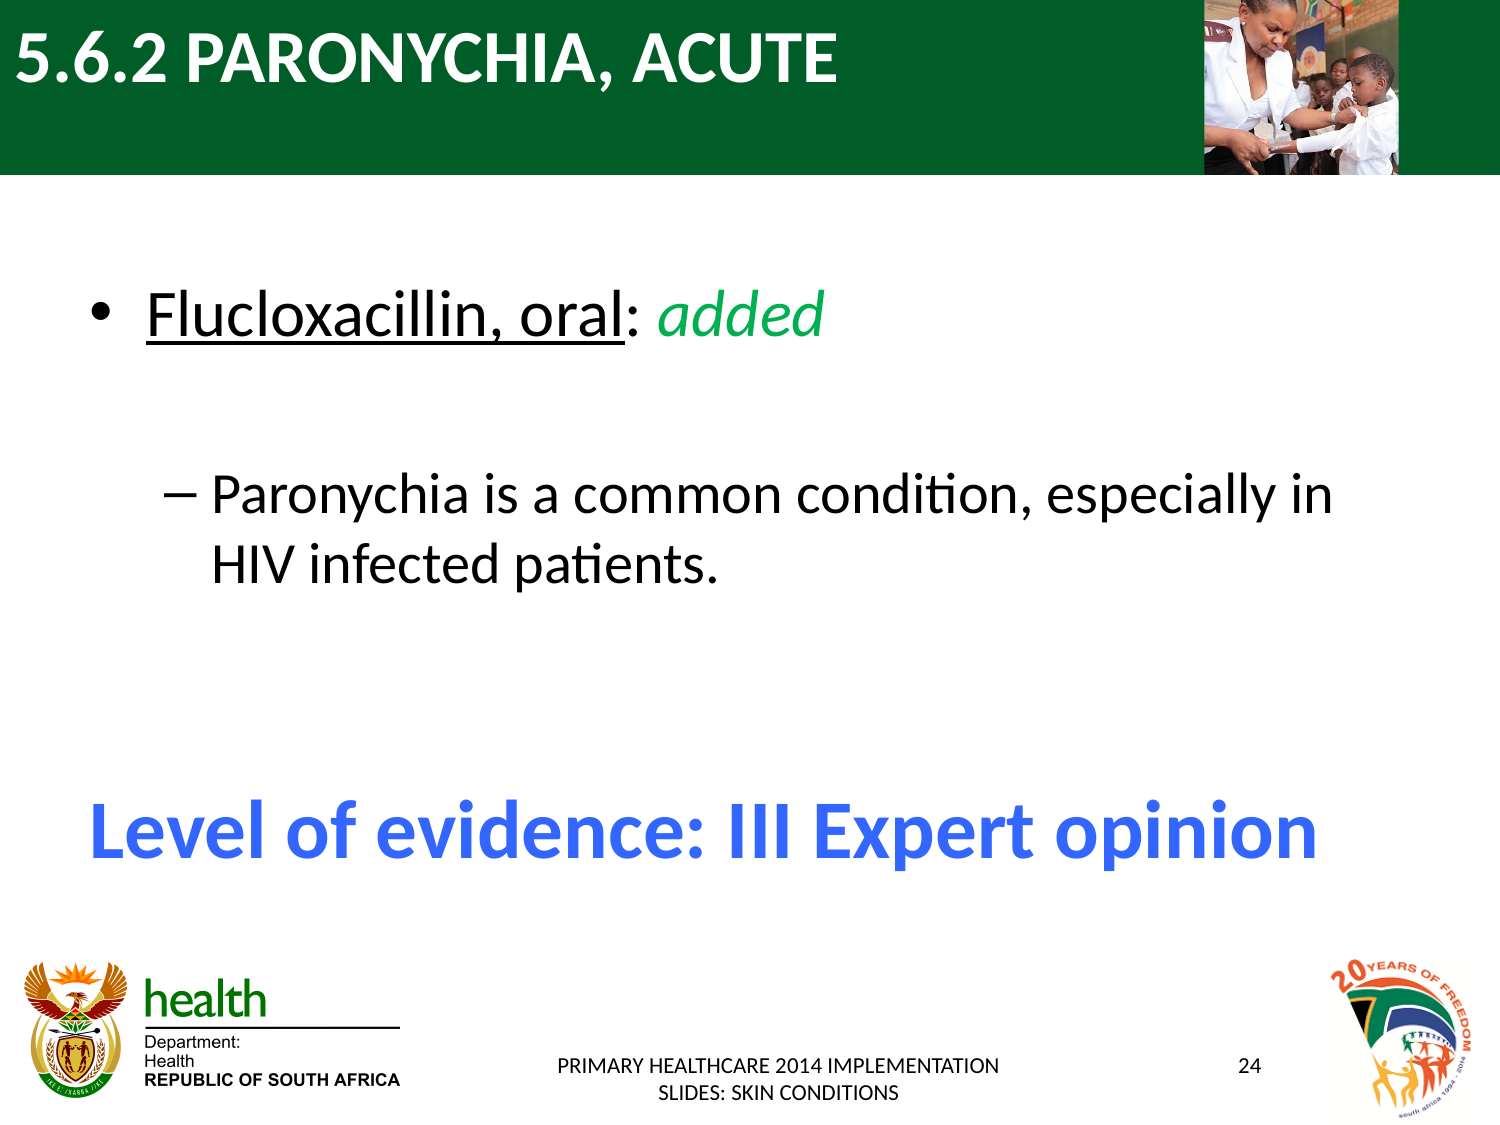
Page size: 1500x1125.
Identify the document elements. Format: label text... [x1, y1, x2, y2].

list Flucloxacillin, oral: added Paronychia is a common condition, especially in HIV infected patients. Level of evidence: III Expert opinion [75, 262, 1425, 1005]
footer PRIMARY HEALTHCARE 2014 IMPLEMENTATION SLIDES: SKIN CONDITIONS [512, 1042, 1046, 1103]
slide_number 24 [1074, 1042, 1425, 1103]
title 5.6.2 PARONYCHIA, ACUTE [0, 0, 1350, 188]
picture [24, 962, 400, 1098]
picture [1350, 0, 1399, 175]
picture [1324, 953, 1477, 1125]
